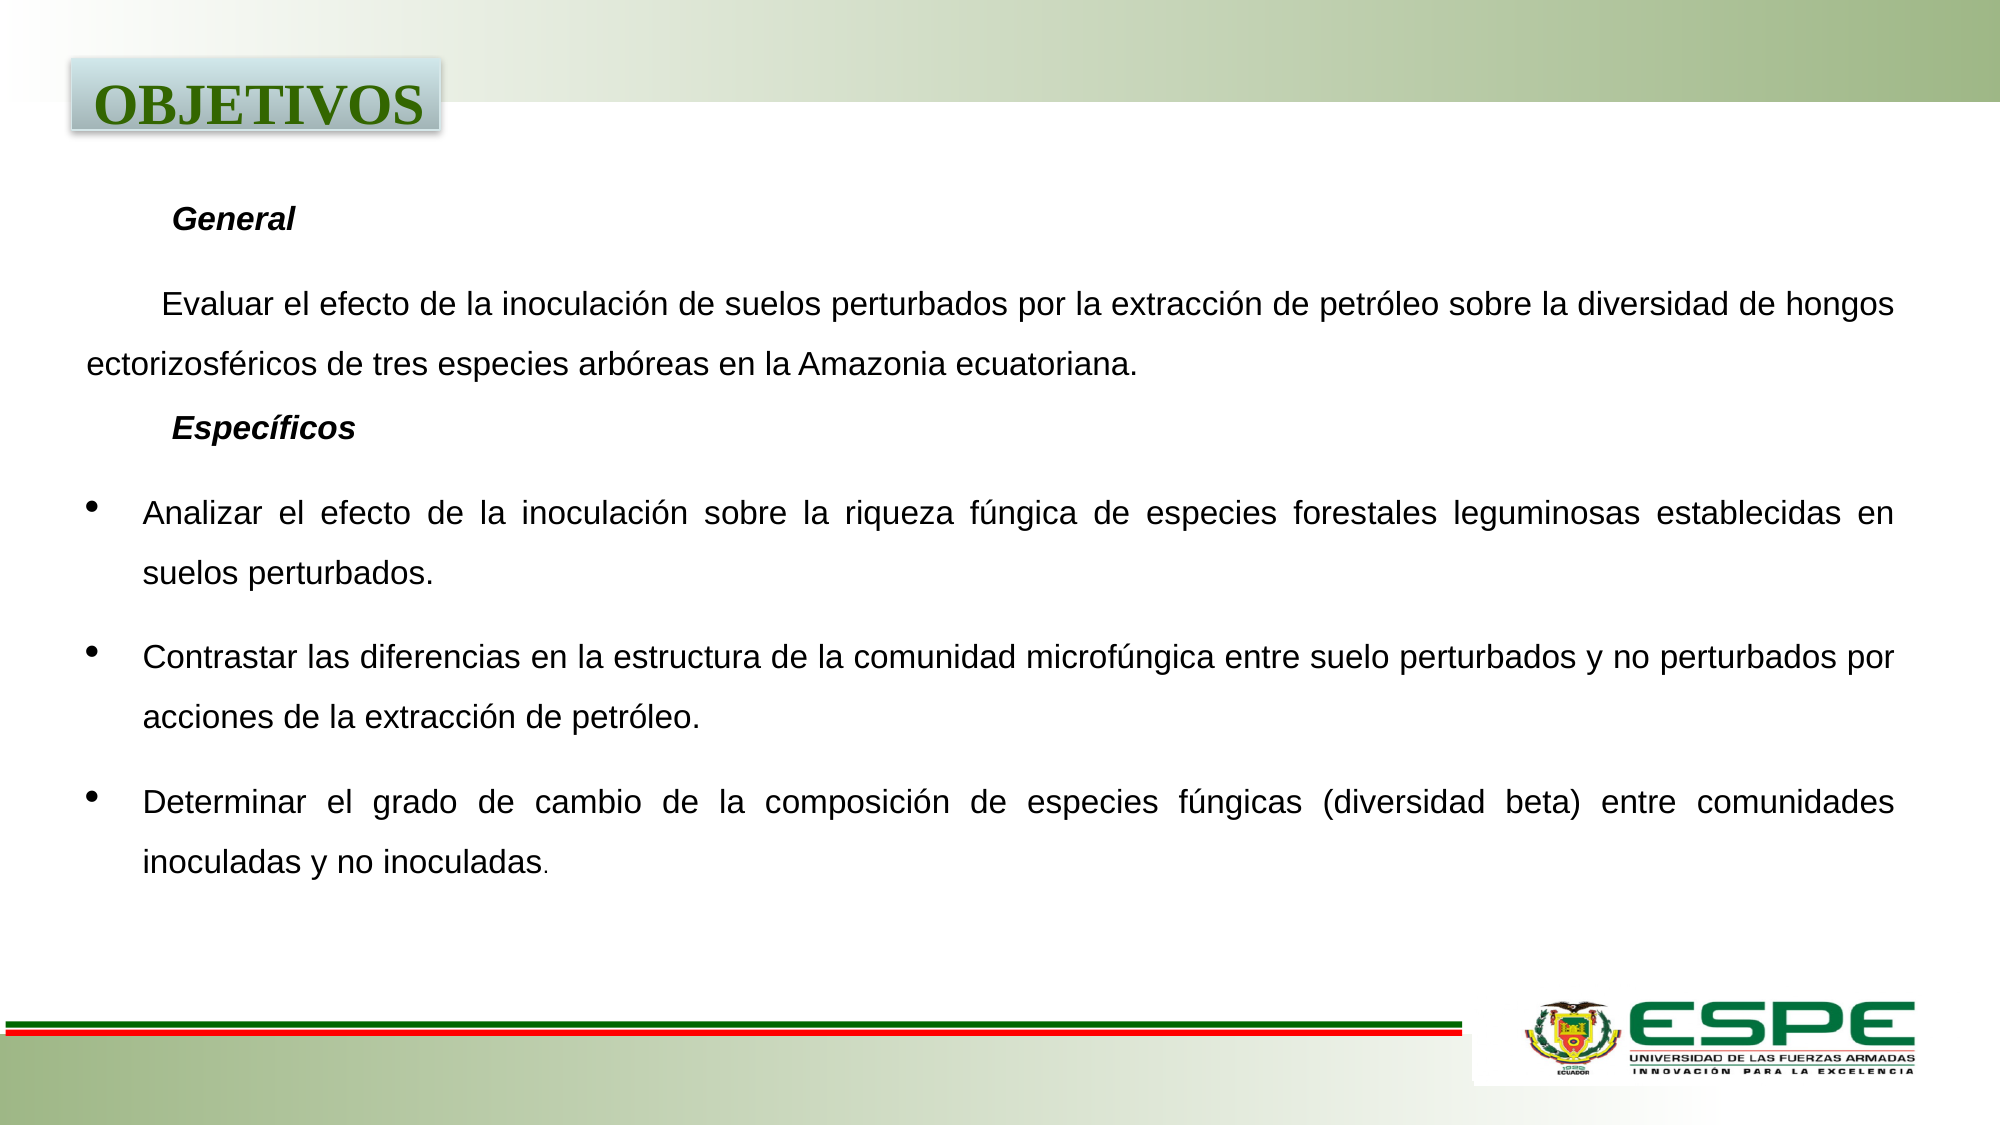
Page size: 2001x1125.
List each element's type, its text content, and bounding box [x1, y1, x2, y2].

picture [1472, 976, 1977, 1086]
text_box General Evaluar el efecto de la inoculación de suelos perturbados por la extracción de petróleo sobre la diversidad de hongos ectorizosféricos de tres especies arbóreas en la Amazonia ecuatoriana. Específicos Analizar el efecto de la inoculación sobre la riqueza fúngica de especies forestales leguminosas establecidas en suelos perturbados. Contrastar las diferencias en la estructura de la comunidad microfúngica entre suelo perturbados y no perturbados por acciones de la extracción de petróleo. Determinar el grado de cambio de la composición de especies fúngicas (diversidad beta) entre comunidades inoculadas y no inoculadas. [71, 169, 1913, 888]
title OBJETIVOS [71, 58, 441, 131]
